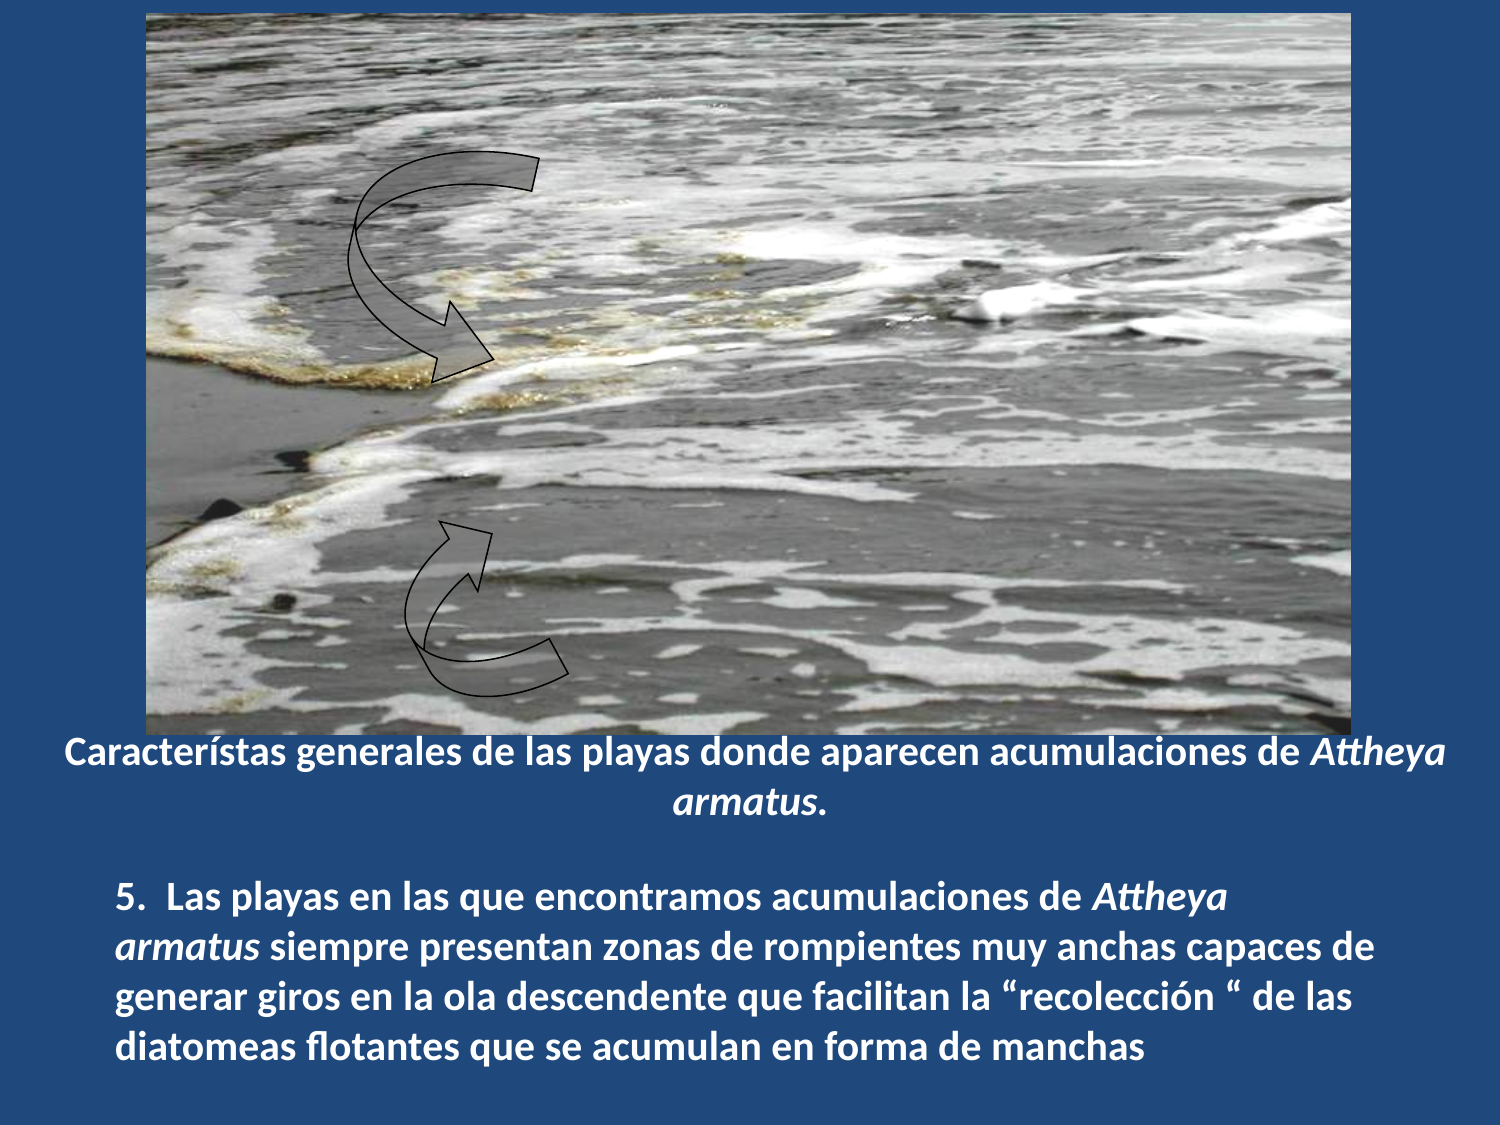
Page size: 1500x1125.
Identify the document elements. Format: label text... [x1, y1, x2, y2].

text_box 5. Las playas en las que encontramos acumulaciones de Attheya armatus siempre presentan zonas de rompientes muy anchas capaces de generar giros en la ola descendente que facilitan la “recolección “ de las diatomeas flotantes que se acumulan en forma de manchas [100, 861, 1397, 1077]
text_box Característas generales de las playas donde aparecen acumulaciones de Attheya armatus. [5, 715, 1500, 831]
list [145, 13, 1351, 735]
